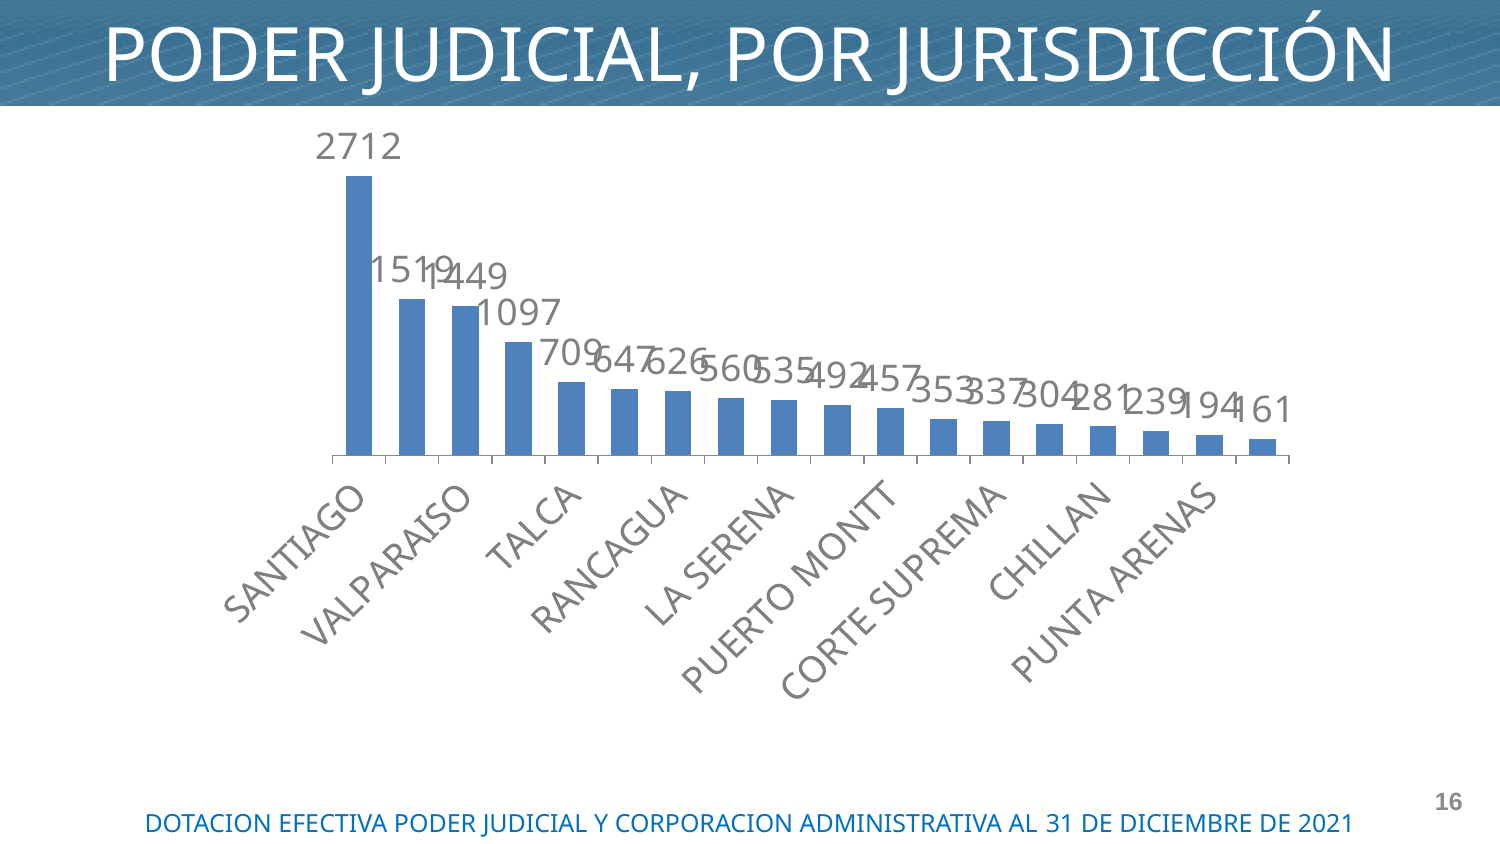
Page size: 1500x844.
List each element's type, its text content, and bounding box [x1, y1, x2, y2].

chart [187, 119, 1312, 725]
slide_number 16 [1128, 778, 1478, 824]
title PODER JUDICIAL, POR JURISDICCIÓN [0, 0, 1500, 103]
